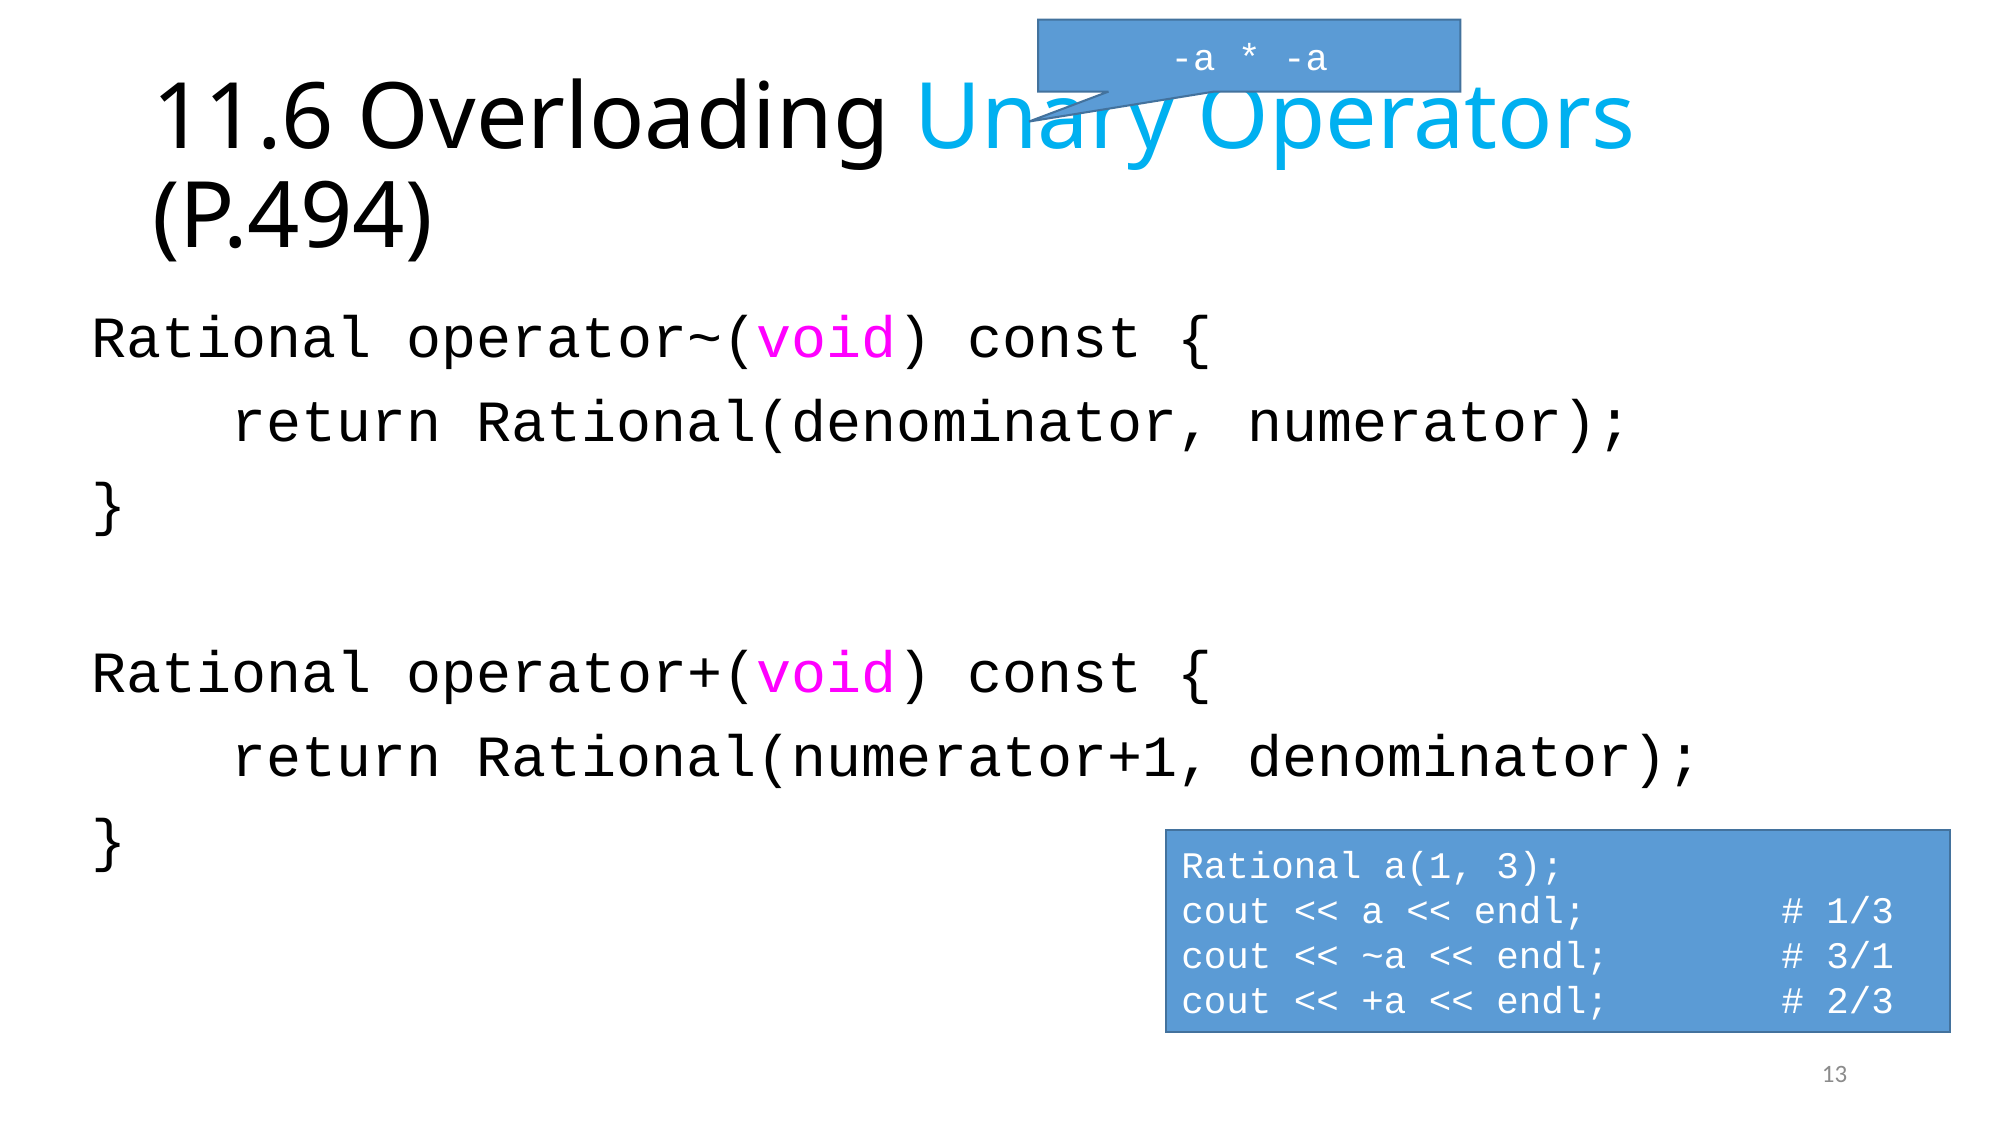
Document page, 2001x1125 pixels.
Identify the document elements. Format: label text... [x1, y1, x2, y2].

slide_number 13 [1412, 1042, 1863, 1103]
text_box Rational a(1, 3); cout << a << endl; # 1/3 cout << ~a << endl; # 3/1 cout << +a << endl; # 2/3 [1165, 829, 1951, 1033]
list Rational operator~(void) const { return Rational(denominator, numerator); } Rational operator+(void) const { return Rational(numerator+1, denominator); } [76, 299, 1863, 1014]
text_box -a * -a [1028, 18, 1462, 123]
title 11.6 Overloading Unary Operators (P.494) [137, 59, 1863, 278]
